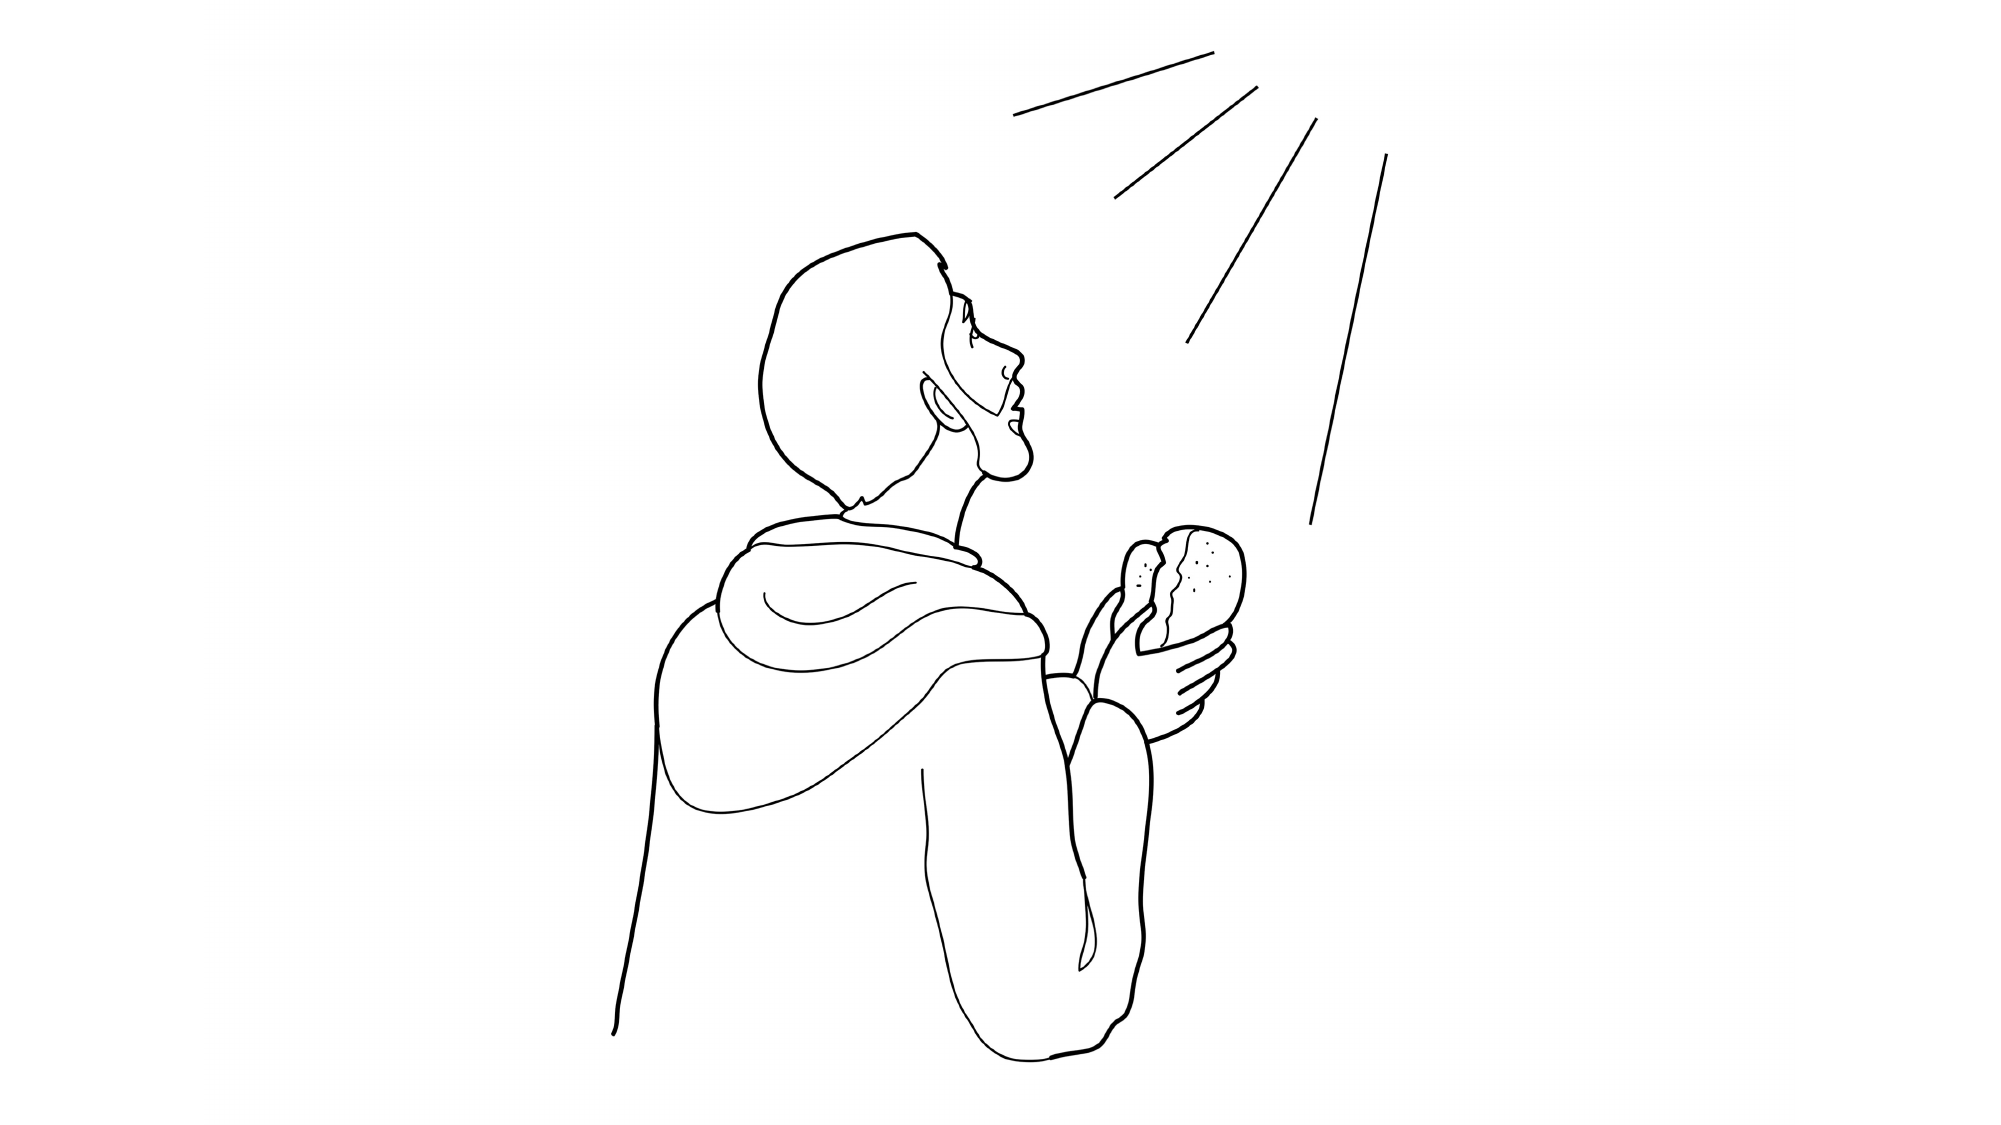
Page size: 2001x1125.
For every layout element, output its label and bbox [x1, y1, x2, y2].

picture [204, 0, 1795, 1125]
